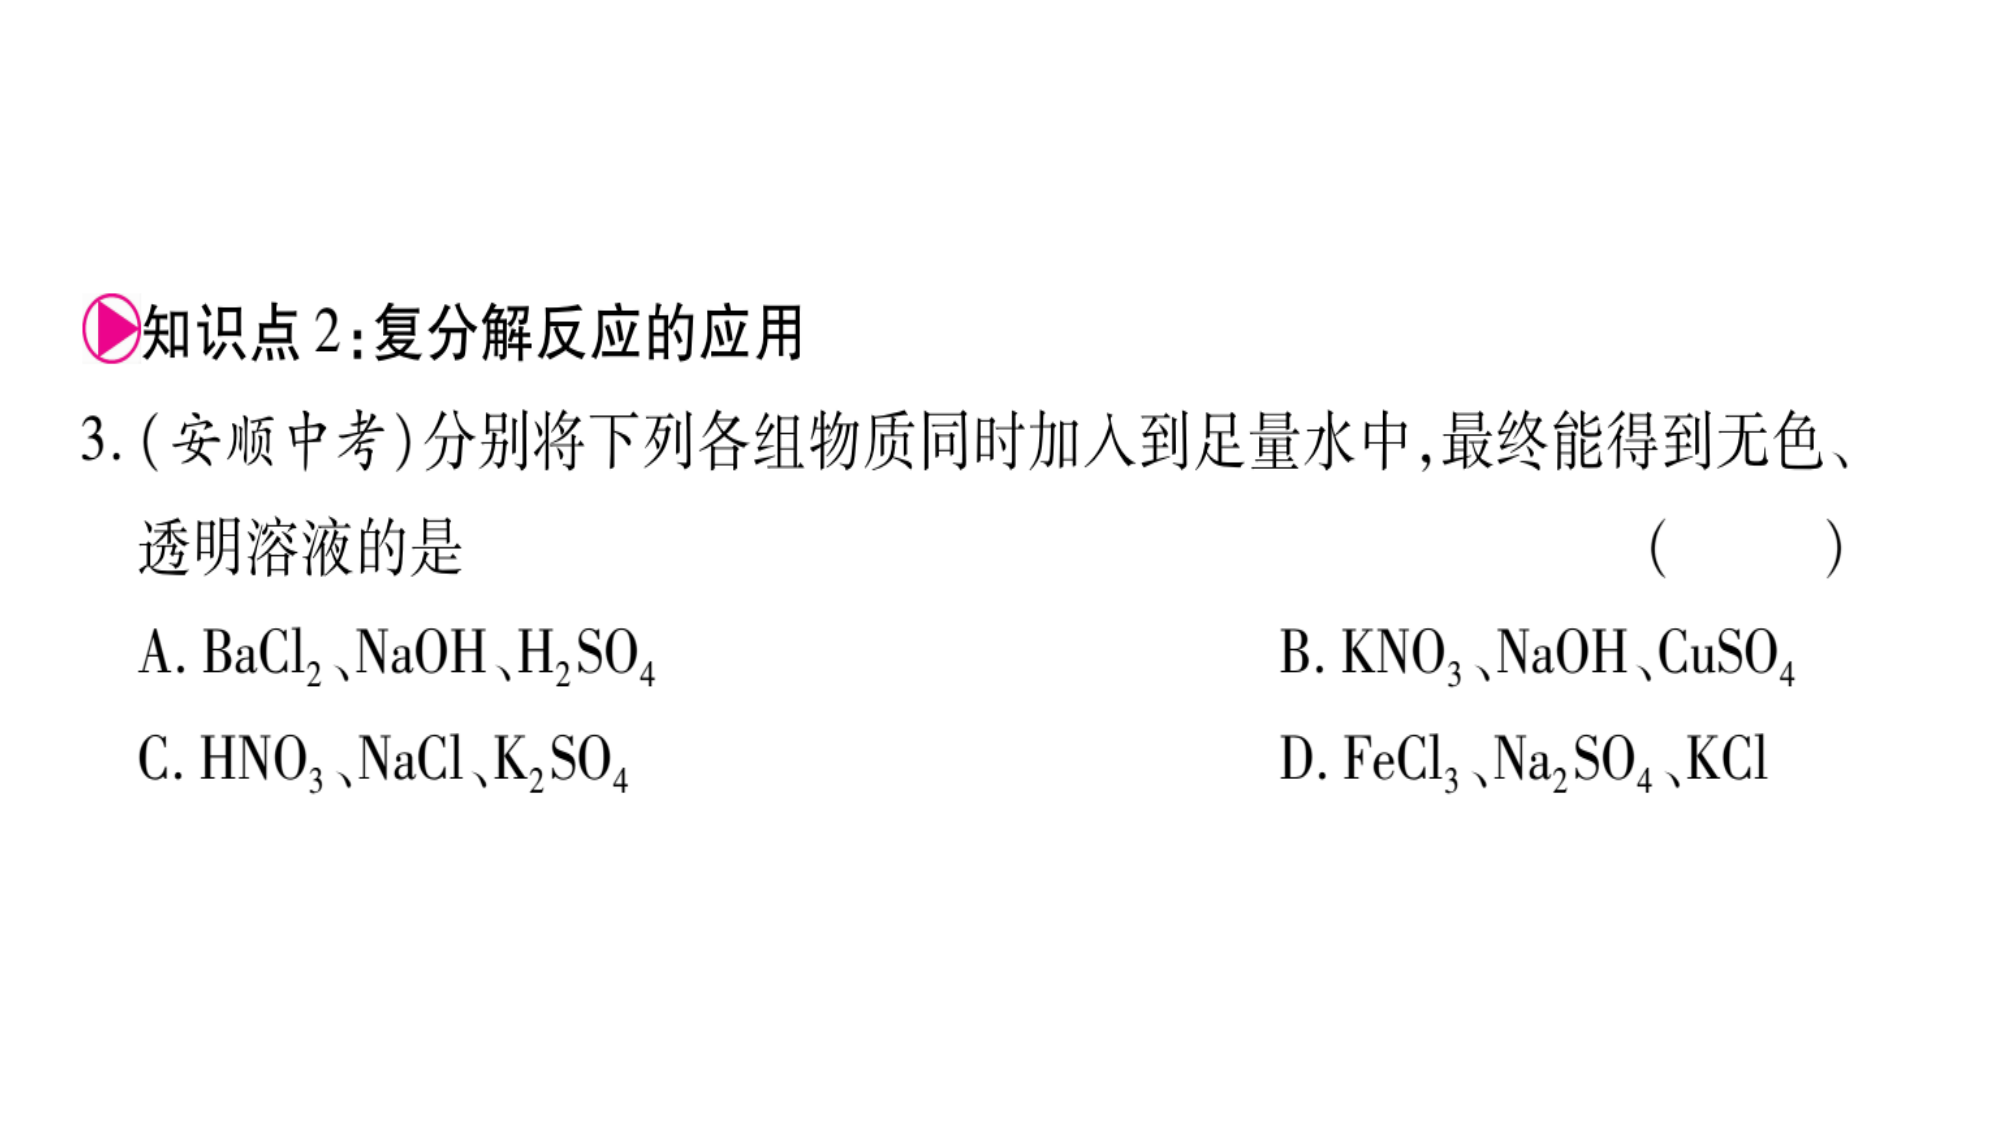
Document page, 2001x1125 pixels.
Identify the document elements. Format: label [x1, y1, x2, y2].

picture [54, 278, 1875, 804]
